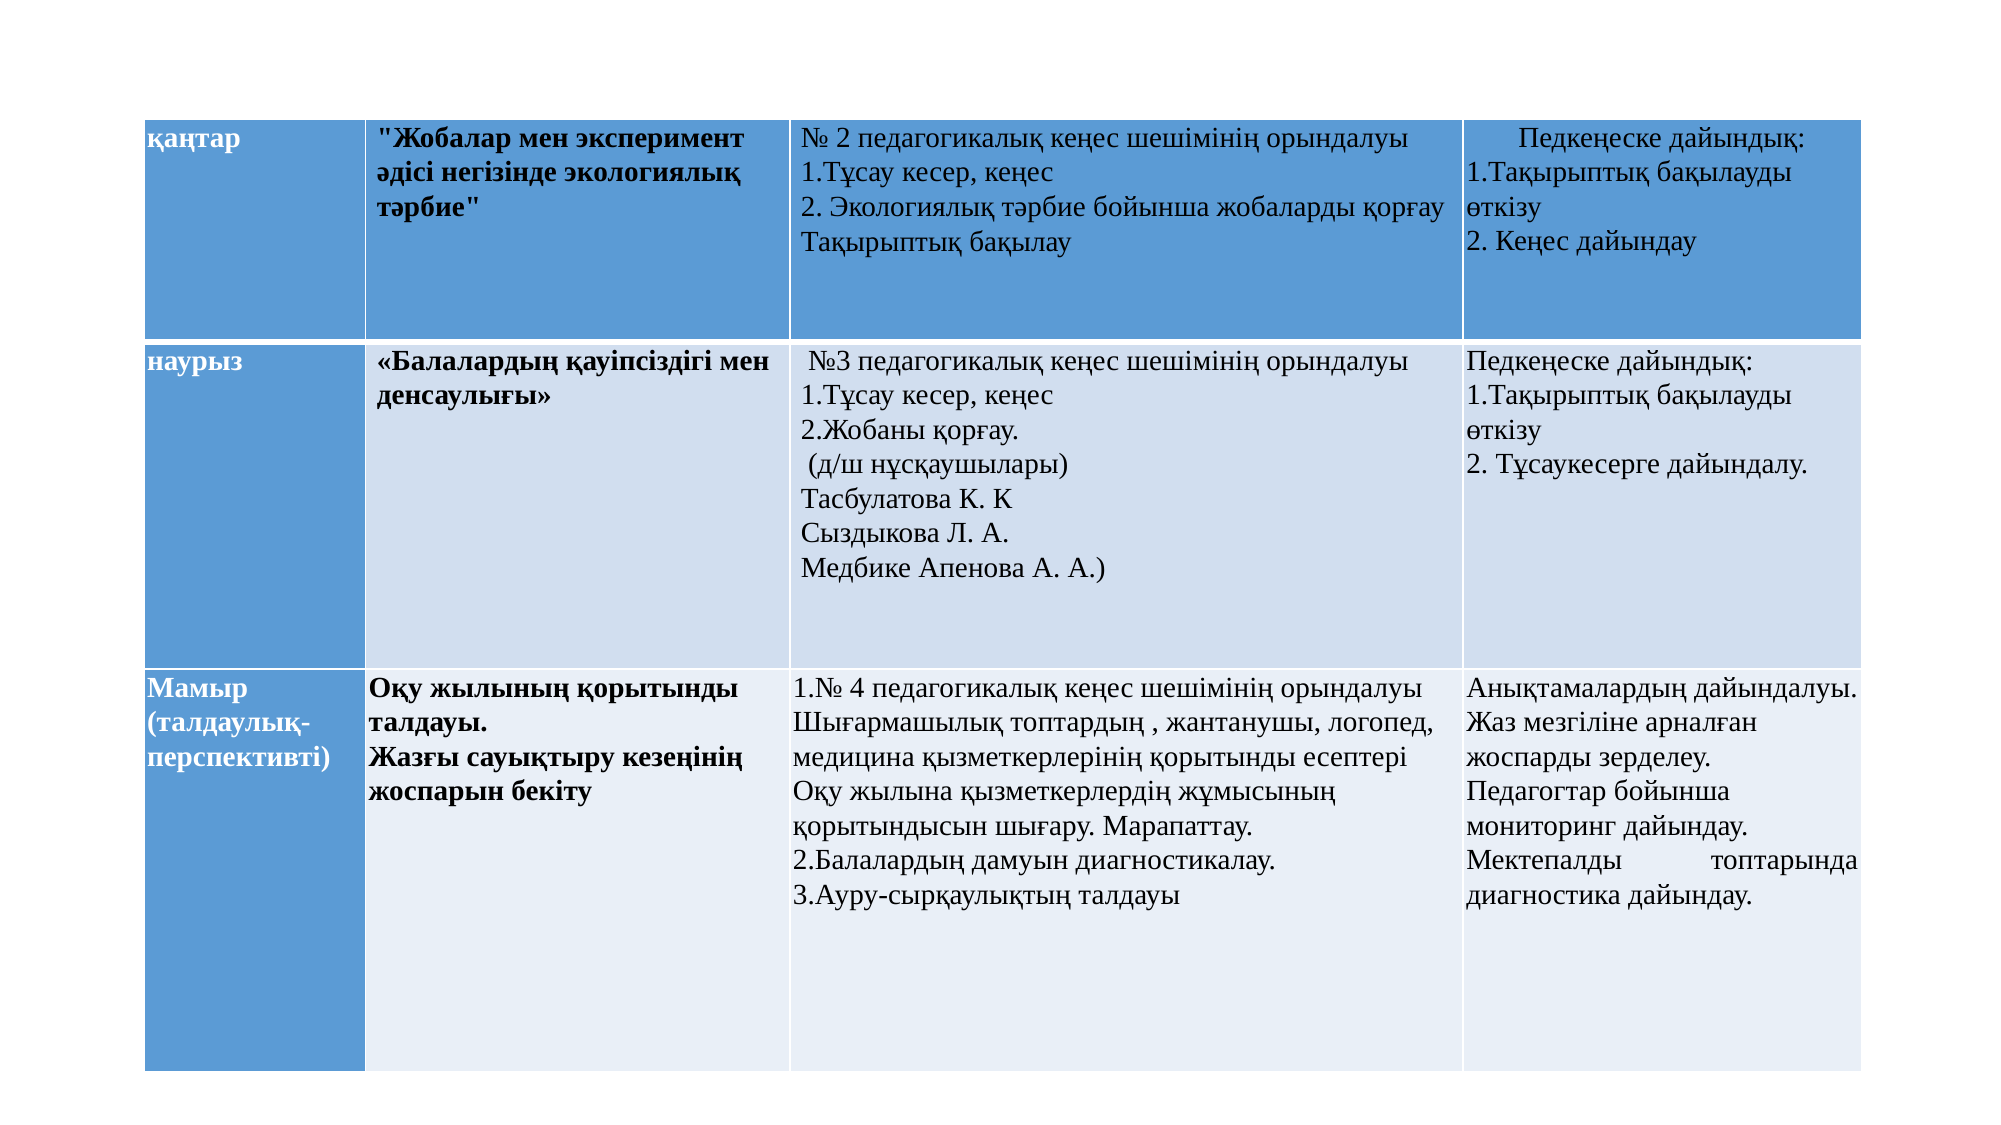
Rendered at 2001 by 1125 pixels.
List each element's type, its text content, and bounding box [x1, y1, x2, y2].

table_header Педкеңеске дайындық: 1.Тақырыптық бақылауды өткізу 2. Кеңес дайындау [1464, 120, 1861, 339]
table_cell Педкеңеске дайындық: 1.Тақырыптық бақылауды өткізу 2. Тұсаукесерге дайындалу. [1464, 345, 1861, 668]
table_cell Анықтамалардың дайындалуы. Жаз мезгіліне арналған жоспарды зерделеу. Педагогтар бойынша мониторинг дайындау. Мектепалды топтарында диагностика дайындау. [1464, 670, 1861, 1071]
table_cell Оқу жылының қорытынды талдауы. Жазғы сауықтыру кезеңінің жоспарын бекіту [366, 670, 789, 1071]
table_cell №3 педагогикалық кеңес шешімінің орындалуы 1.Тұсау кесер, кеңес 2.Жобаны қорғау. (д/ш нұсқаушылары) Тасбулатова К. К Сыздыкова Л. А. Медбике Апенова А. А.) [791, 345, 1462, 668]
table_cell «Балалардың қауіпсіздігі мен денсаулығы» [366, 345, 789, 668]
table_header № 2 педагогикалық кеңес шешімінің орындалуы 1.Тұсау кесер, кеңес 2. Экологиялық тәрбие бойынша жобаларды қорғау Тақырыптық бақылау [791, 120, 1462, 339]
table_cell наурыз [145, 345, 365, 668]
table_cell 1.№ 4 педагогикалық кеңес шешімінің орындалуы Шығармашылық топтардың , жантанушы, логопед, медицина қызметкерлерінің қорытынды есептері Оқу жылына қызметкерлердің жұмысының қорытындысын шығару. Марапаттау. 2.Балалардың дамуын диагностикалау. 3.Ауру-сырқаулықтың талдауы [791, 670, 1462, 1071]
table_cell Мамыр (талдаулық-перспективті) [145, 670, 365, 1071]
table_header қаңтар [145, 120, 365, 339]
table_header "Жобалар мен эксперимент әдісі негізінде экологиялық тәрбие" [366, 120, 789, 339]
